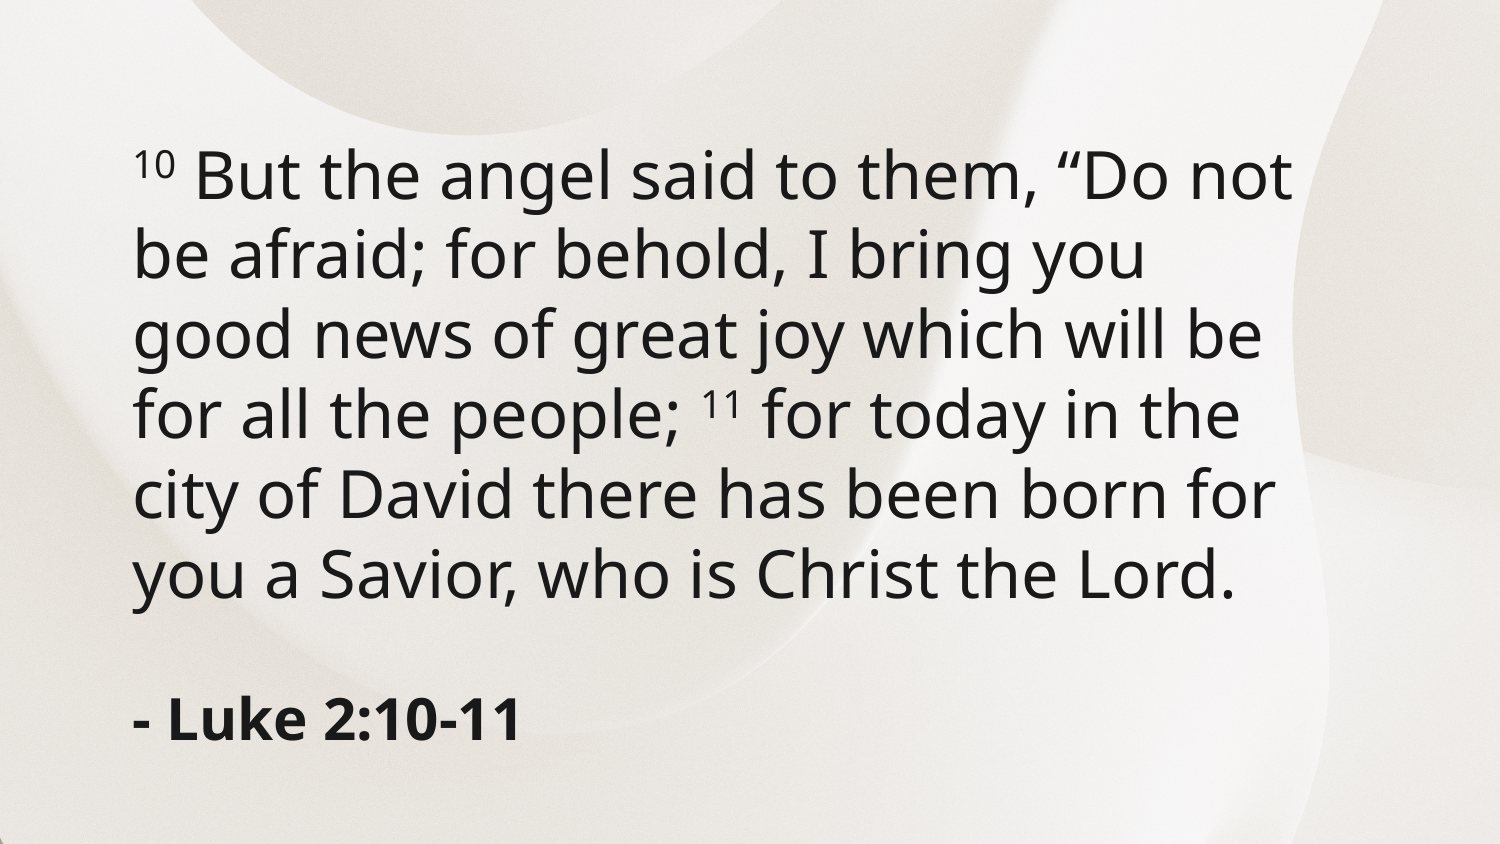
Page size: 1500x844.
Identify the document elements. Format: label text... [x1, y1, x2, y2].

picture [0, 0, 1500, 844]
list 10 But the angel said to them, “Do not be afraid; for behold, I bring you good news of great joy which will be for all the people; 11 for today in the city of David there has been born for you a Savior, who is Christ the Lord. [116, 70, 1343, 675]
list - Luke 2:10-11 [116, 674, 799, 760]
